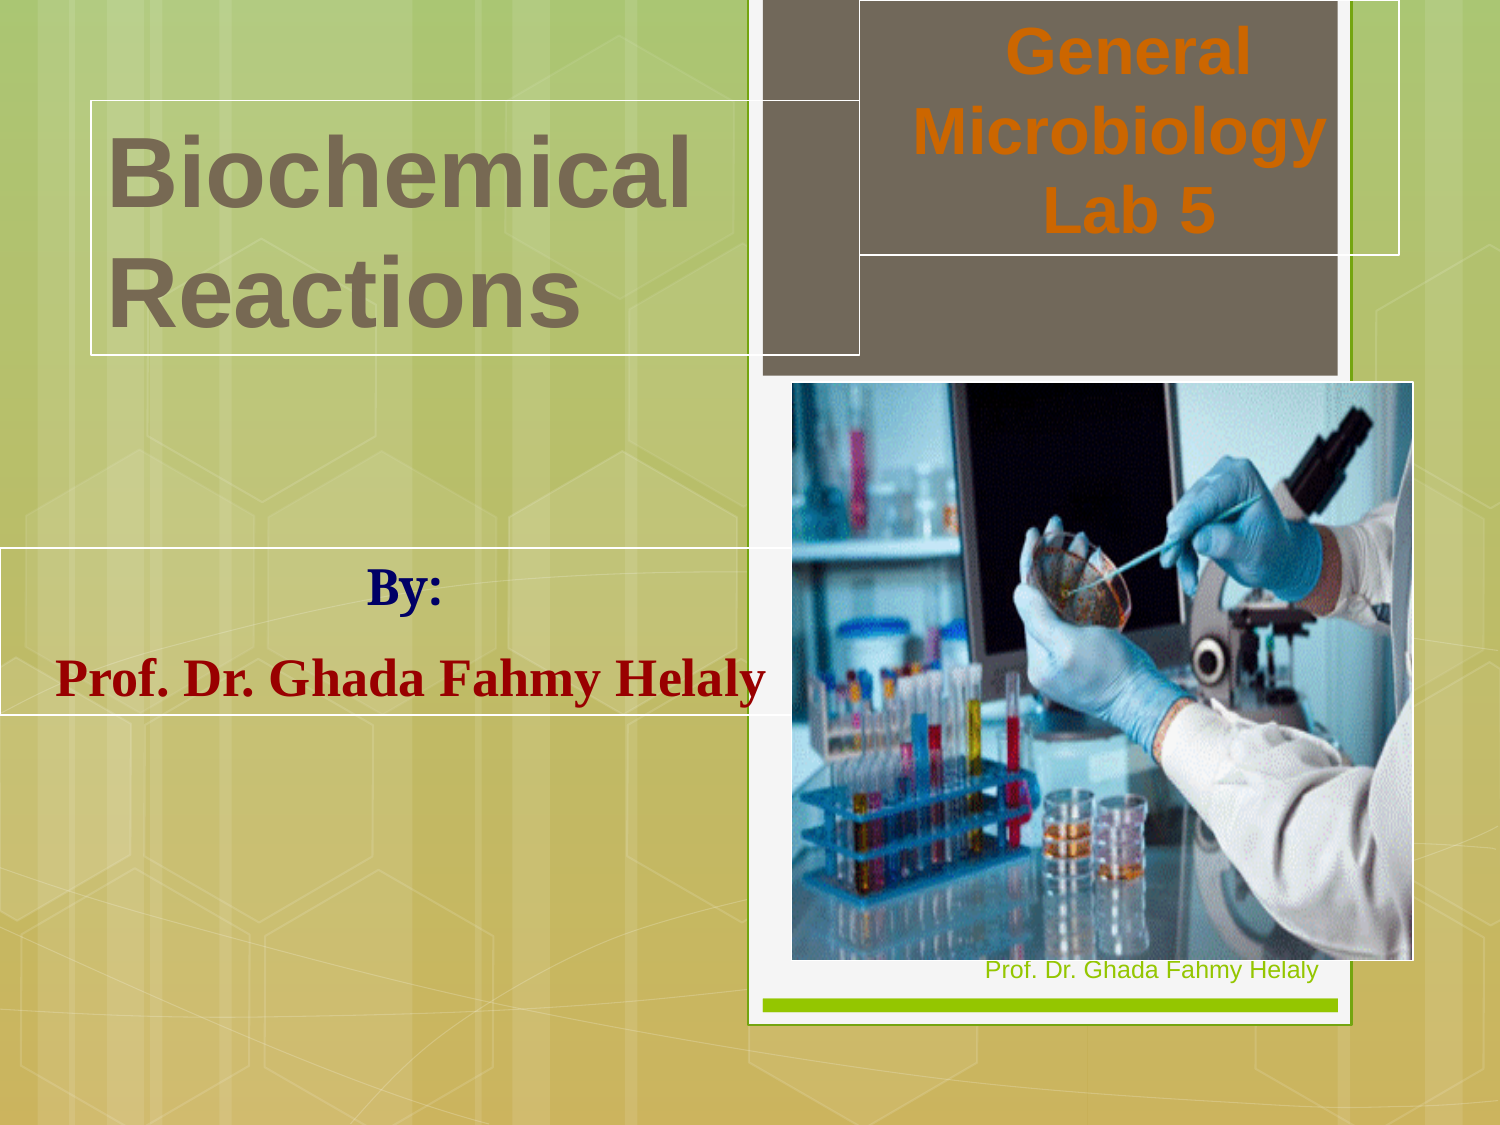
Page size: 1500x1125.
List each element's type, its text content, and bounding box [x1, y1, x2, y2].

footer Prof. Dr. Ghada Fahmy Helaly [870, 969, 1335, 999]
picture [791, 382, 1413, 960]
text_box General Microbiology Lab 5 [859, 0, 1399, 255]
text_box Biochemical Reactions [91, 100, 860, 356]
text_box By: Prof. Dr. Ghada Fahmy Helaly [0, 547, 785, 715]
